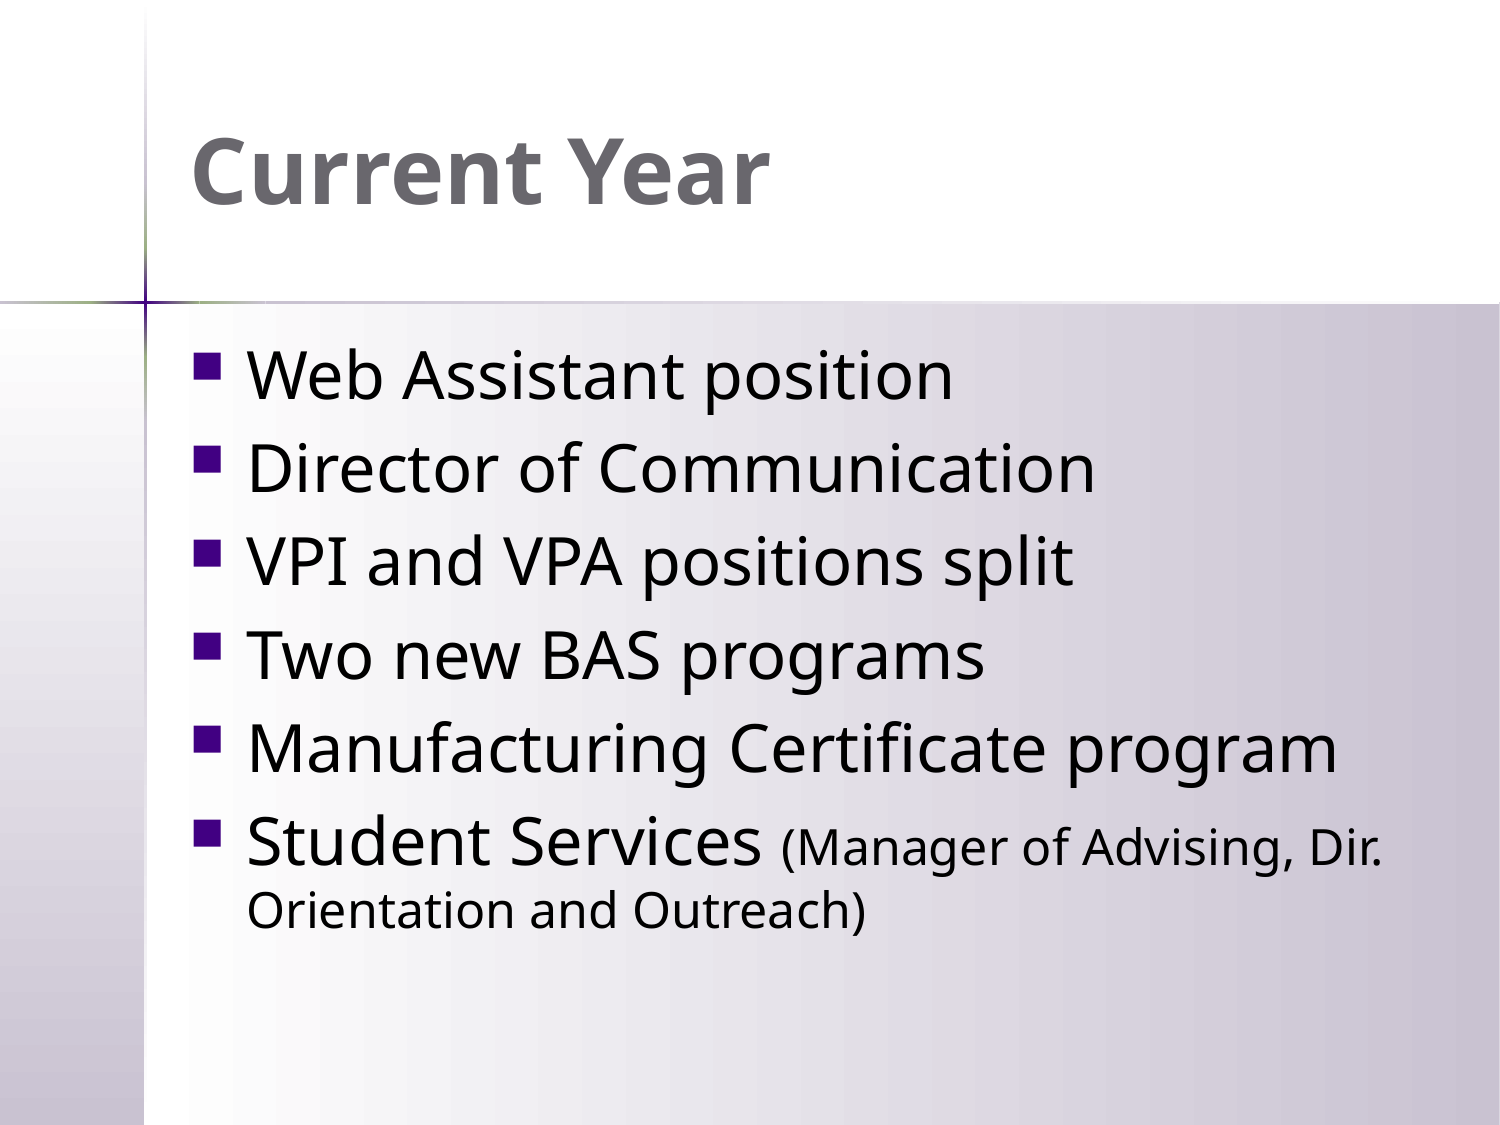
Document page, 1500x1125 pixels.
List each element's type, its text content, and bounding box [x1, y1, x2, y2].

title Current Year [174, 49, 1413, 286]
list Web Assistant position Director of Communication VPI and VPA positions split Two new BAS programs Manufacturing Certificate program Student Services (Manager of Advising, Dir. Orientation and Outreach) [174, 324, 1413, 1001]
